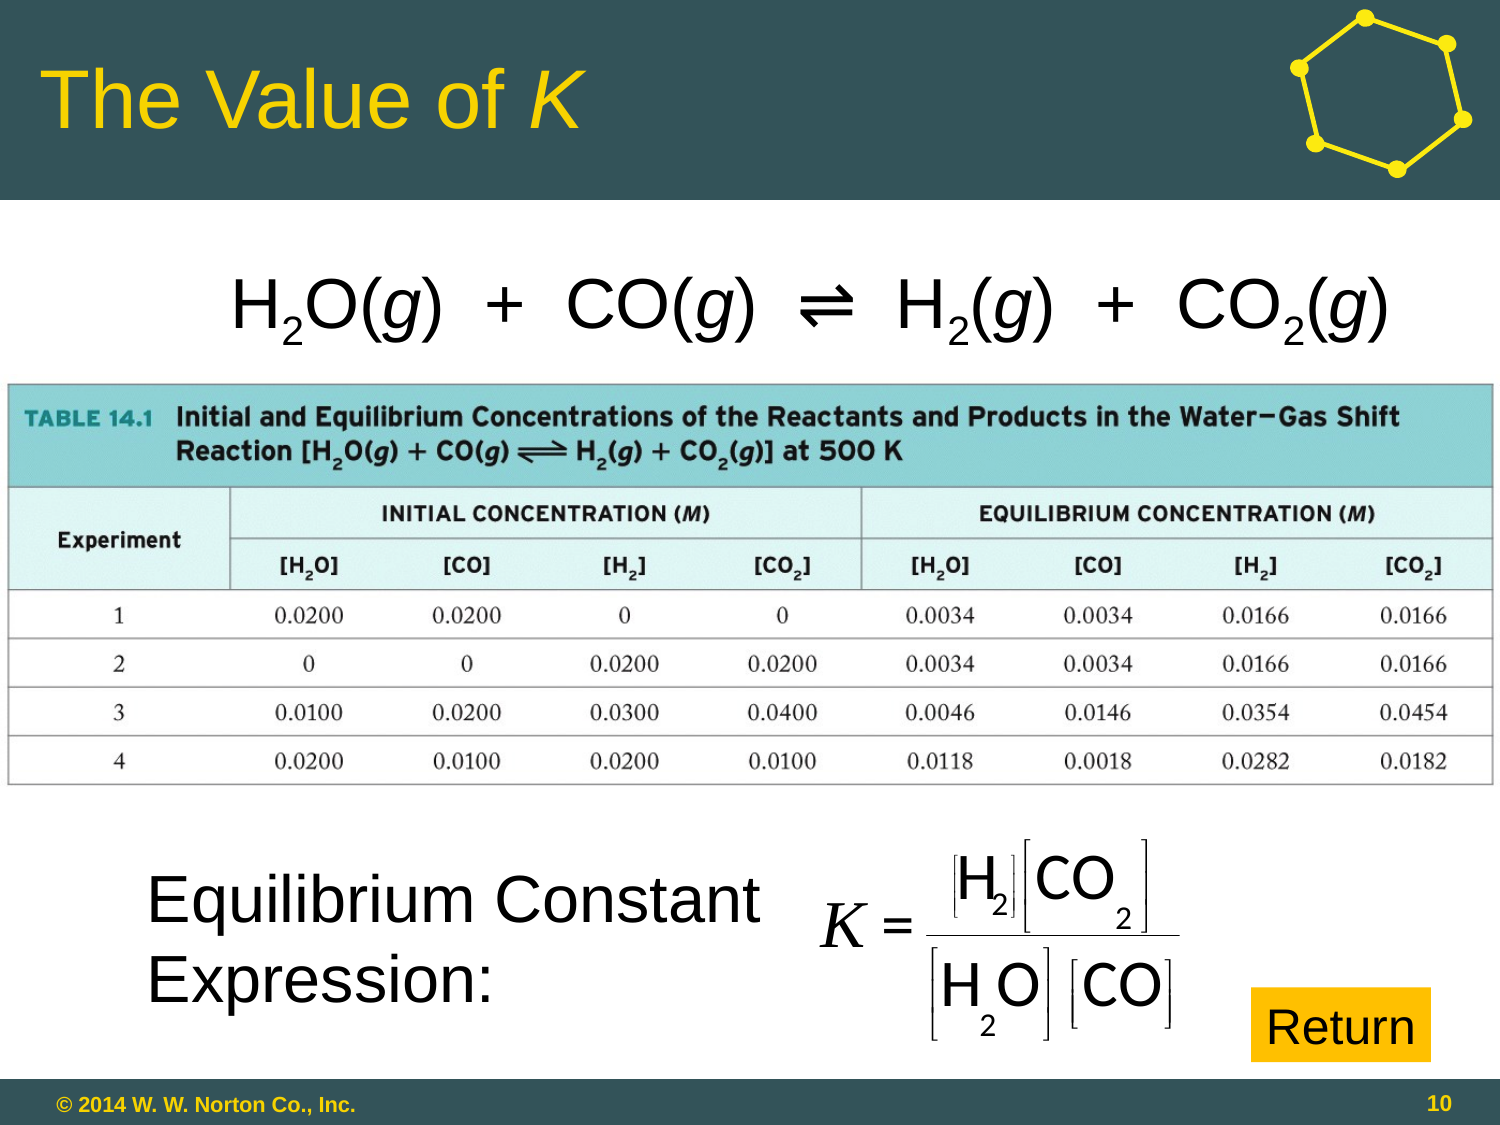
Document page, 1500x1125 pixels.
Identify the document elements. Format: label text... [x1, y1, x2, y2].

text_box The Value of K [24, 37, 1300, 213]
text_box Return [1251, 987, 1431, 1063]
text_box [813, 833, 1187, 1049]
text_box H2O(g) + CO(g) ⇌ H2(g) + CO2(g) [215, 249, 1407, 362]
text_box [0, 374, 1500, 802]
slide_number 10 [1408, 1085, 1468, 1120]
text_box Equilibrium Constant Expression: [131, 848, 795, 1023]
